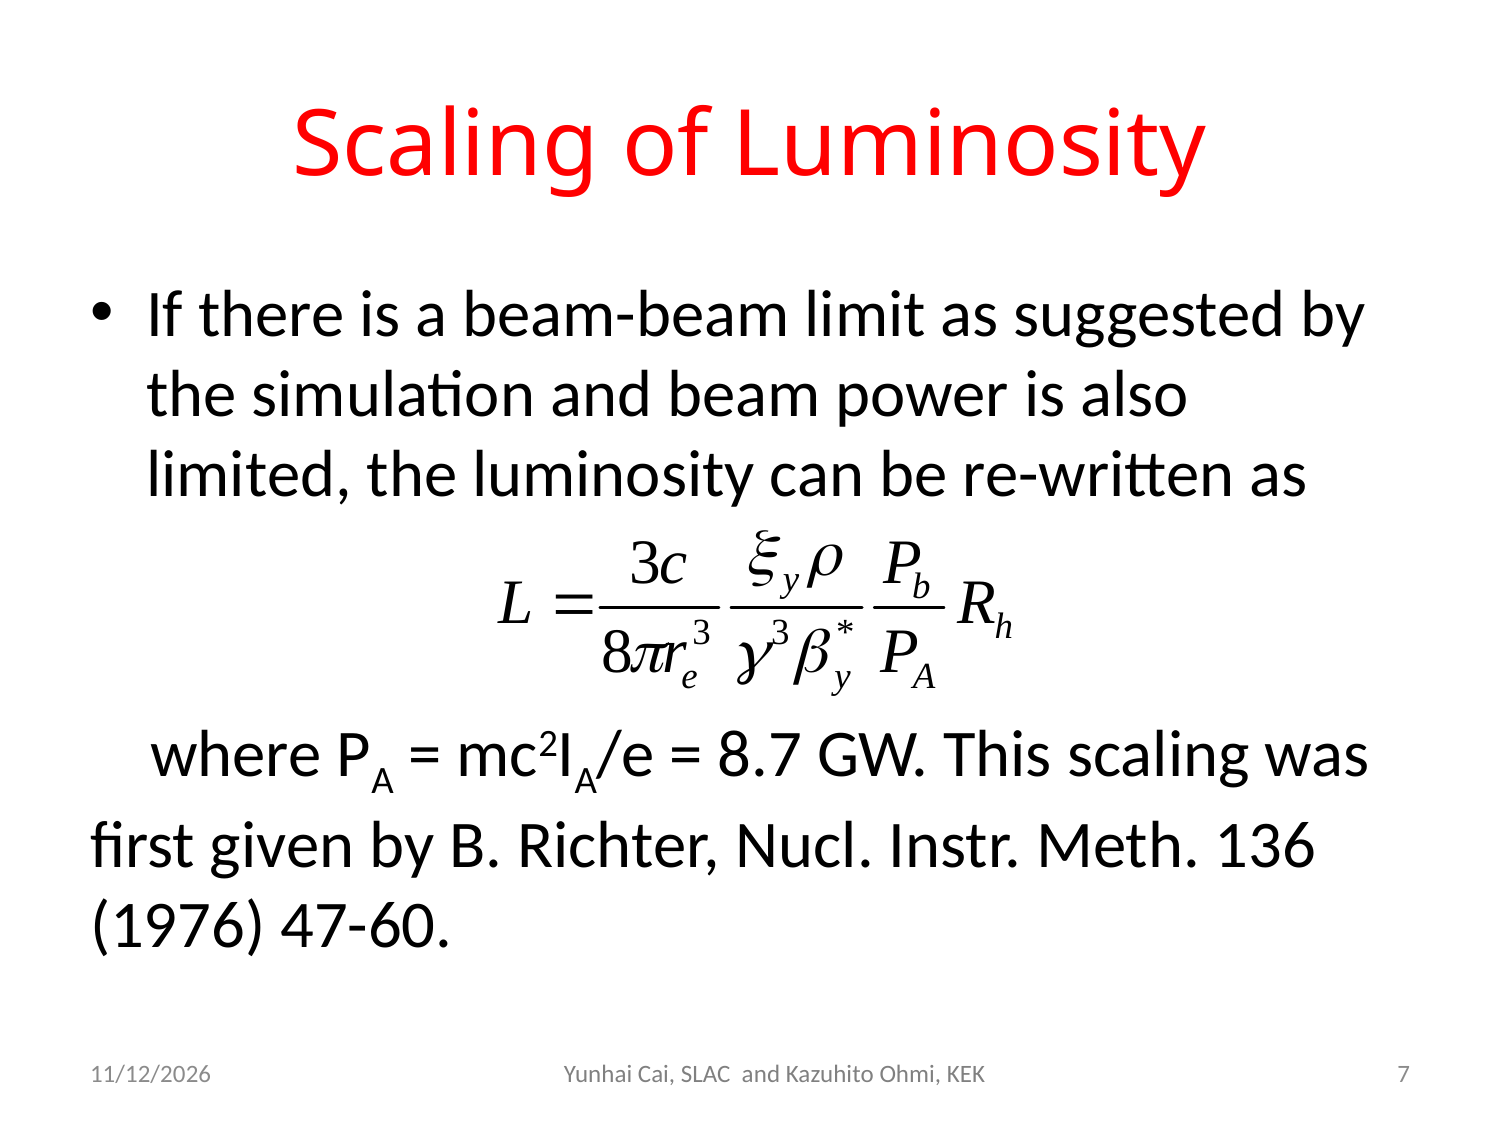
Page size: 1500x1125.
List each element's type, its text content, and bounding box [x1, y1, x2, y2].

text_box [487, 512, 1026, 708]
list If there is a beam-beam limit as suggested by the simulation and beam power is also limited, the luminosity can be re-written as where PA = mc2IA/e = 8.7 GW. This scaling was first given by B. Richter, Nucl. Instr. Meth. 136 (1976) 47-60. [75, 262, 1425, 1005]
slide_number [75, 1042, 425, 1103]
footer Yunhai Cai, SLAC and Kazuhito Ohmi, KEK [512, 1042, 1038, 1103]
slide_number 7 [1074, 1042, 1425, 1103]
title Scaling of Luminosity [75, 45, 1425, 233]
